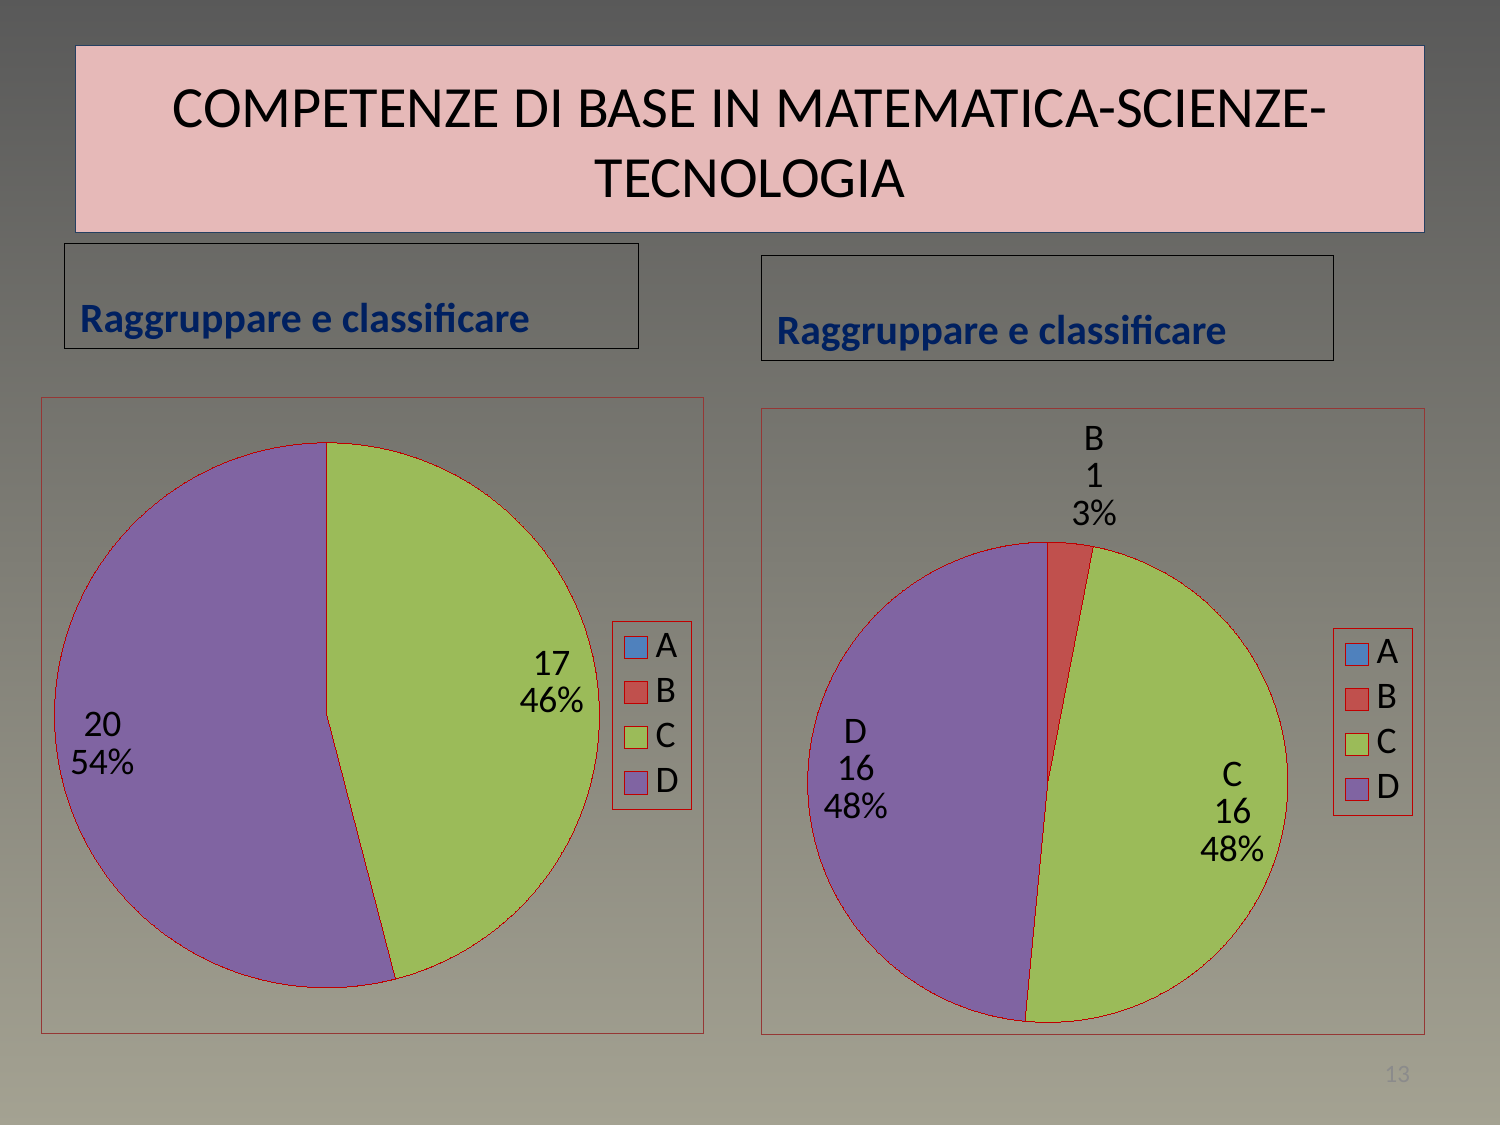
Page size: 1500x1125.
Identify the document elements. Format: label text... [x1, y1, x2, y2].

list Raggruppare e classificare [64, 243, 639, 349]
chart [41, 396, 705, 1034]
slide_number 13 [1074, 1043, 1425, 1103]
chart [761, 408, 1426, 1036]
title COMPETENZE DI BASE IN MATEMATICA-SCIENZE-TECNOLOGIA [75, 45, 1425, 233]
list Raggruppare e classificare [761, 255, 1334, 361]
